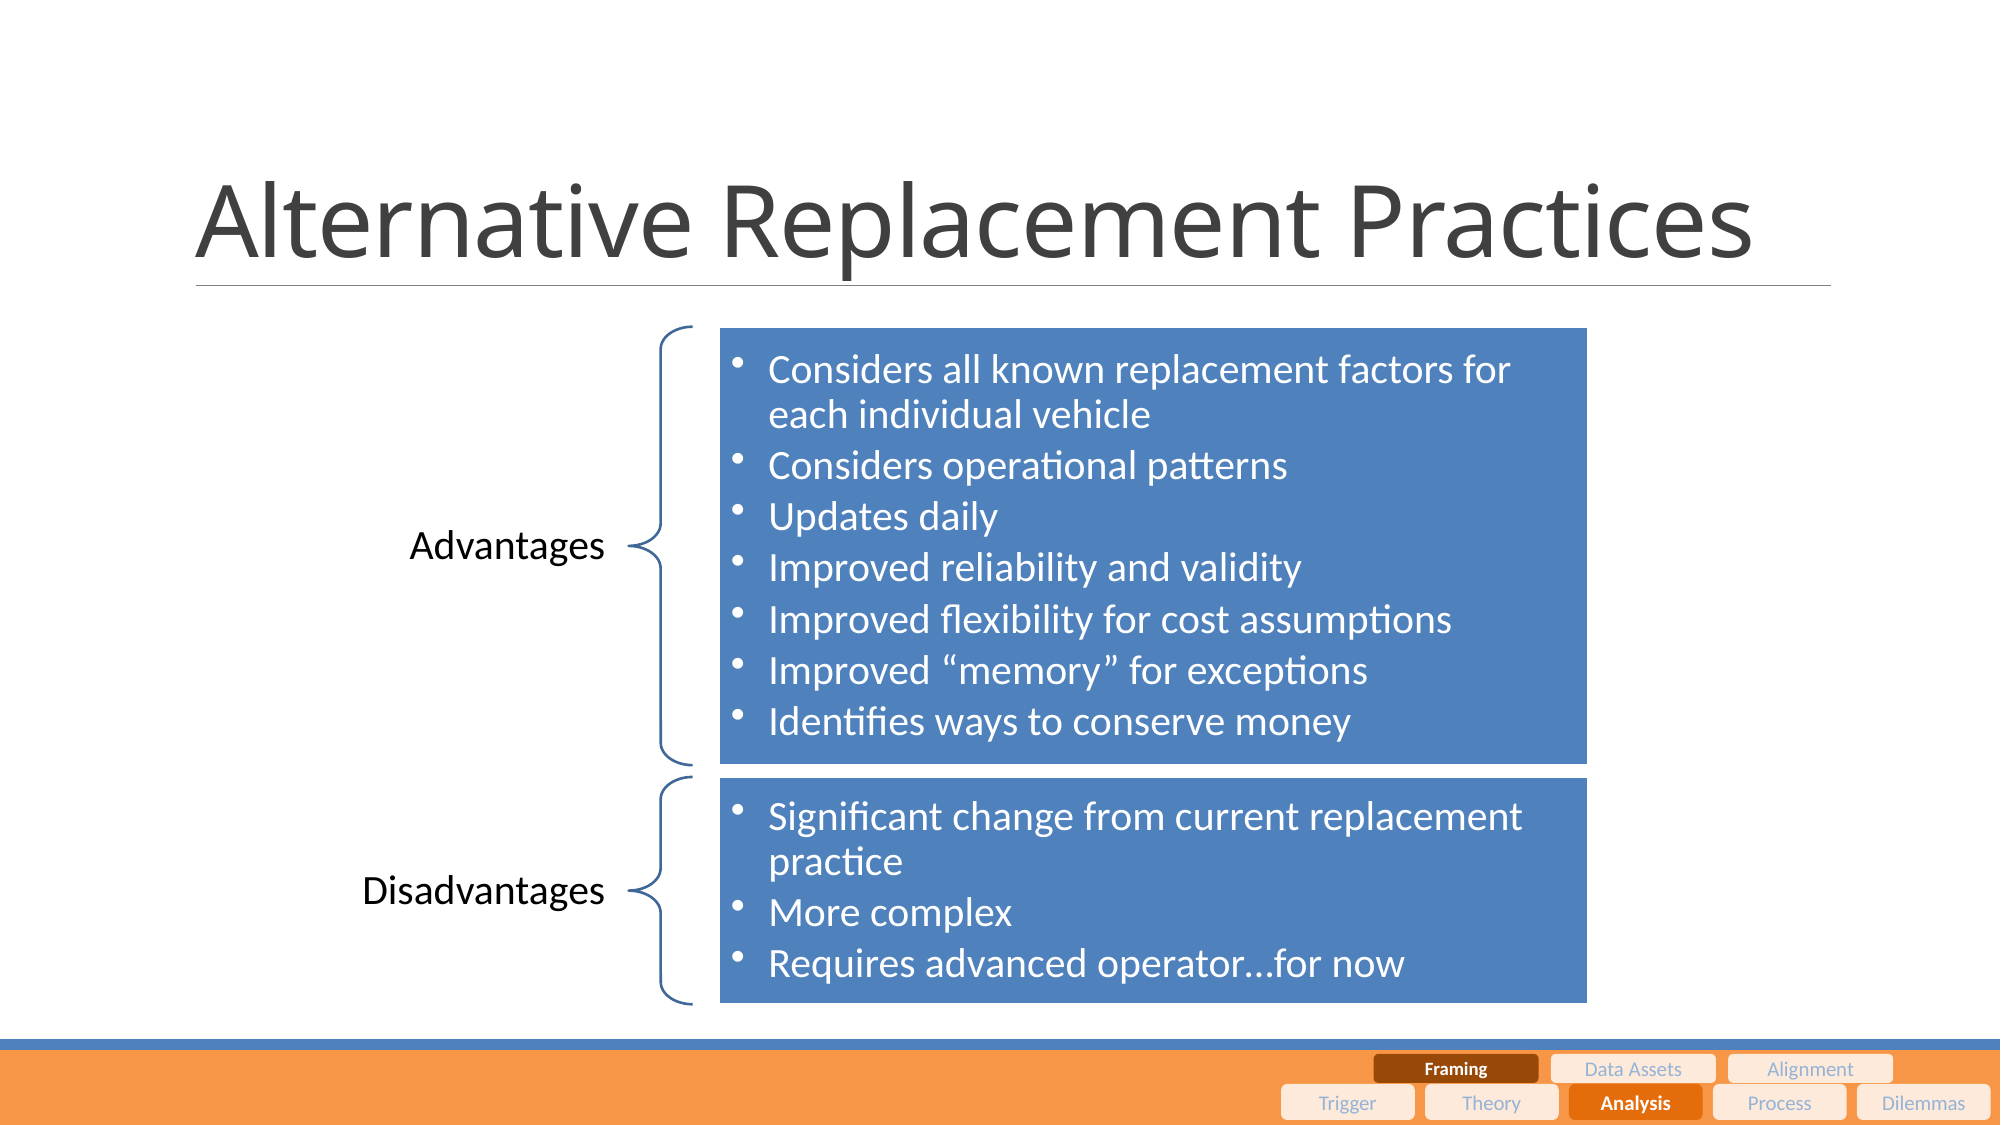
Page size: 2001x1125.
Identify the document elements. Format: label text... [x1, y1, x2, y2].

text_box Dilemmas [1856, 1083, 1991, 1120]
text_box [307, 309, 1589, 1022]
text_box Theory [1425, 1083, 1559, 1120]
text_box Data Assets [1550, 1053, 1716, 1083]
text_box Framing [1373, 1053, 1539, 1083]
text_box Alignment [1728, 1053, 1894, 1083]
text_box Analysis [1568, 1083, 1703, 1120]
title Alternative Replacement Practices [180, 47, 1830, 285]
text_box Trigger [1281, 1083, 1415, 1120]
text_box Process [1712, 1083, 1847, 1120]
